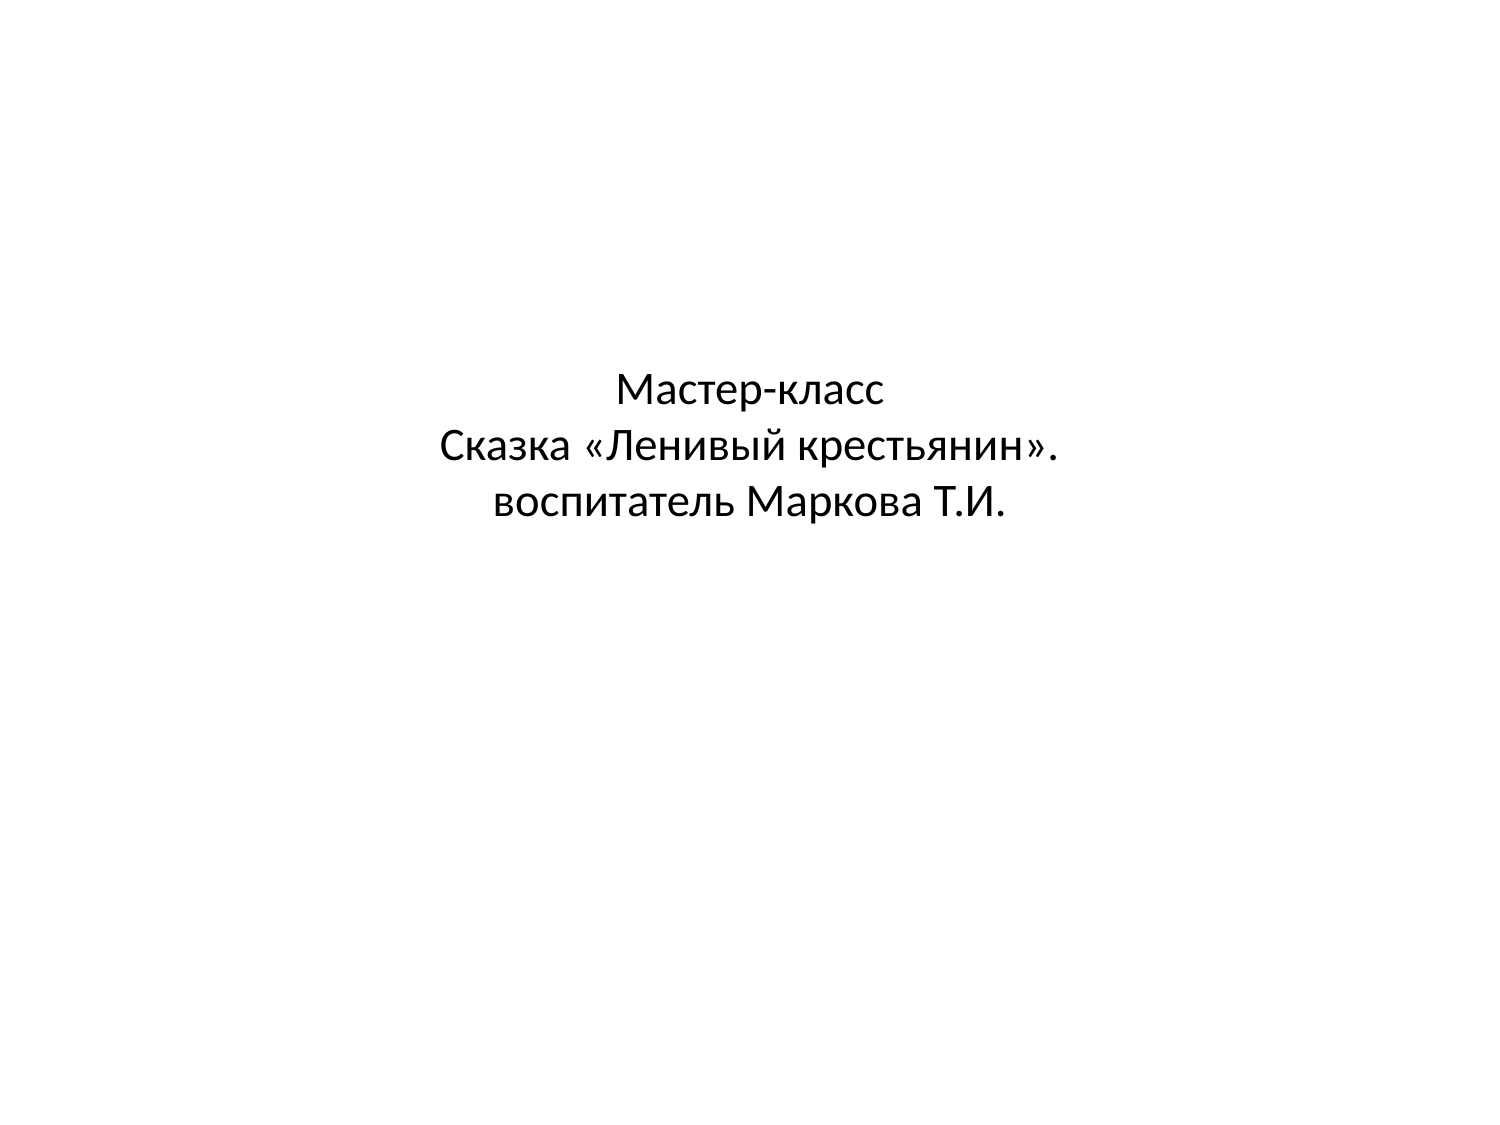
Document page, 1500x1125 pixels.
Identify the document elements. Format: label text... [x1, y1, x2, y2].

title Мастер-класс Сказка «Ленивый крестьянин». воспитатель Маркова Т.И. [112, 349, 1388, 591]
